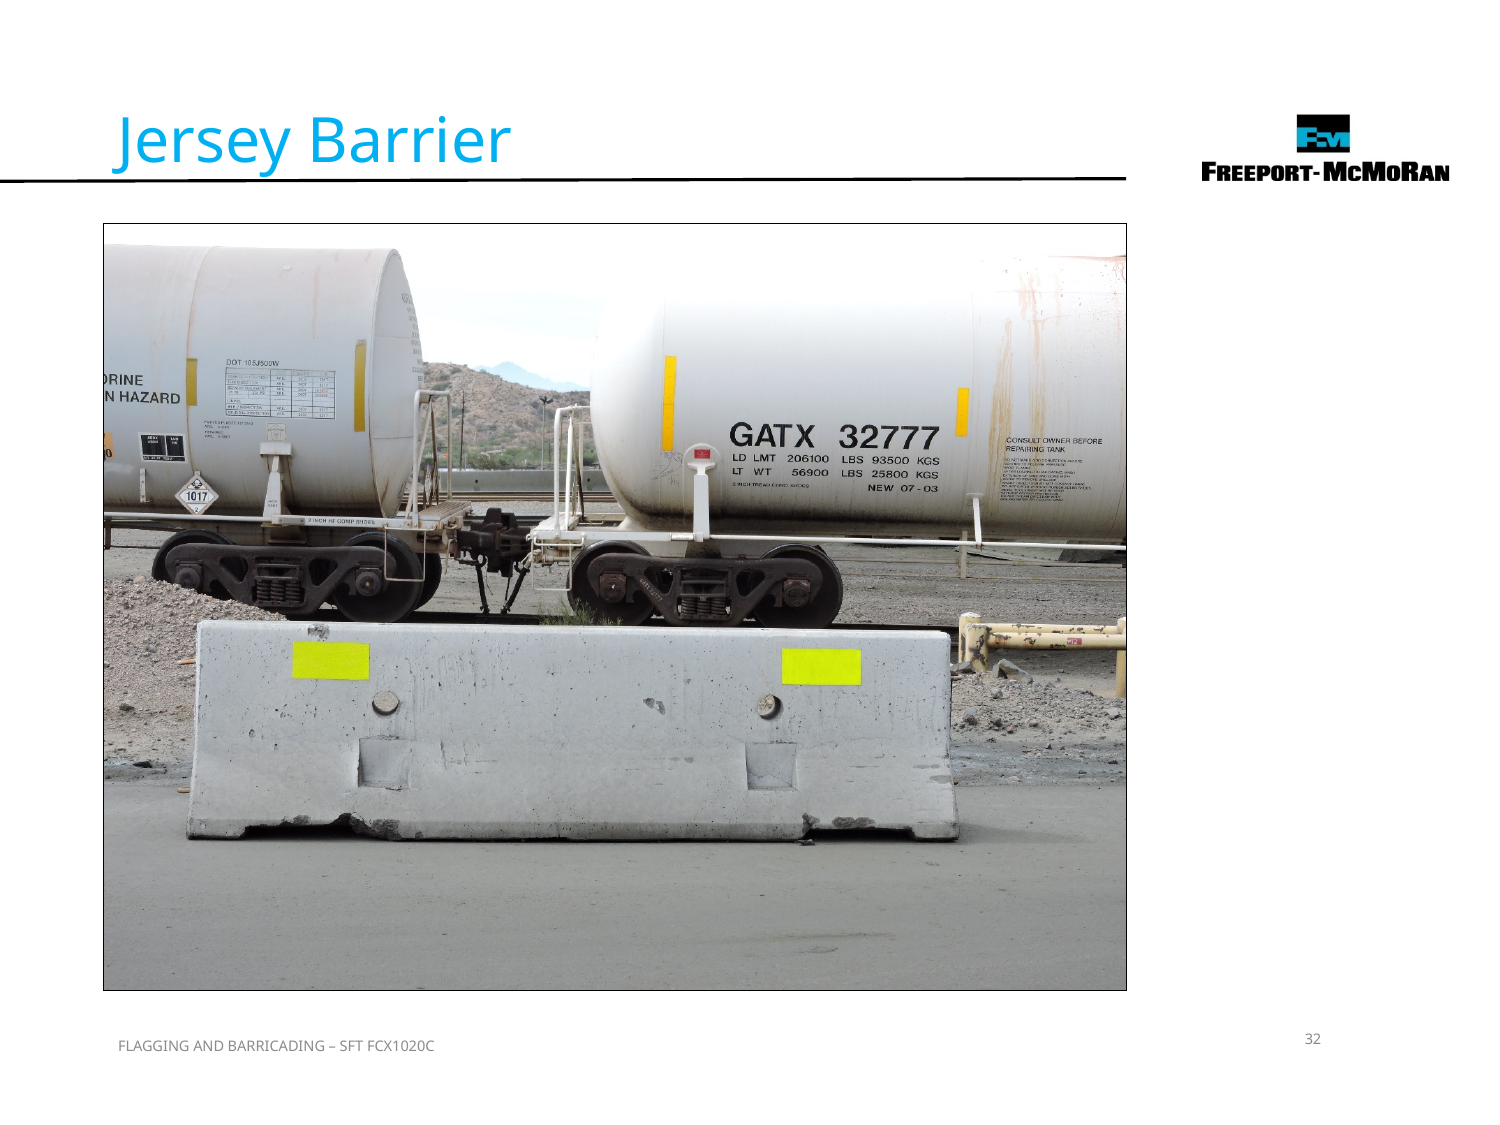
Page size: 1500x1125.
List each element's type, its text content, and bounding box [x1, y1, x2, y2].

list Jersey Barrier [103, 100, 1127, 207]
picture [1202, 113, 1450, 181]
picture [103, 223, 1127, 991]
footer FLAGGING AND BARRICADING – SFT FCX1020C [103, 1015, 1004, 1076]
slide_number 32 [1126, 1010, 1500, 1070]
